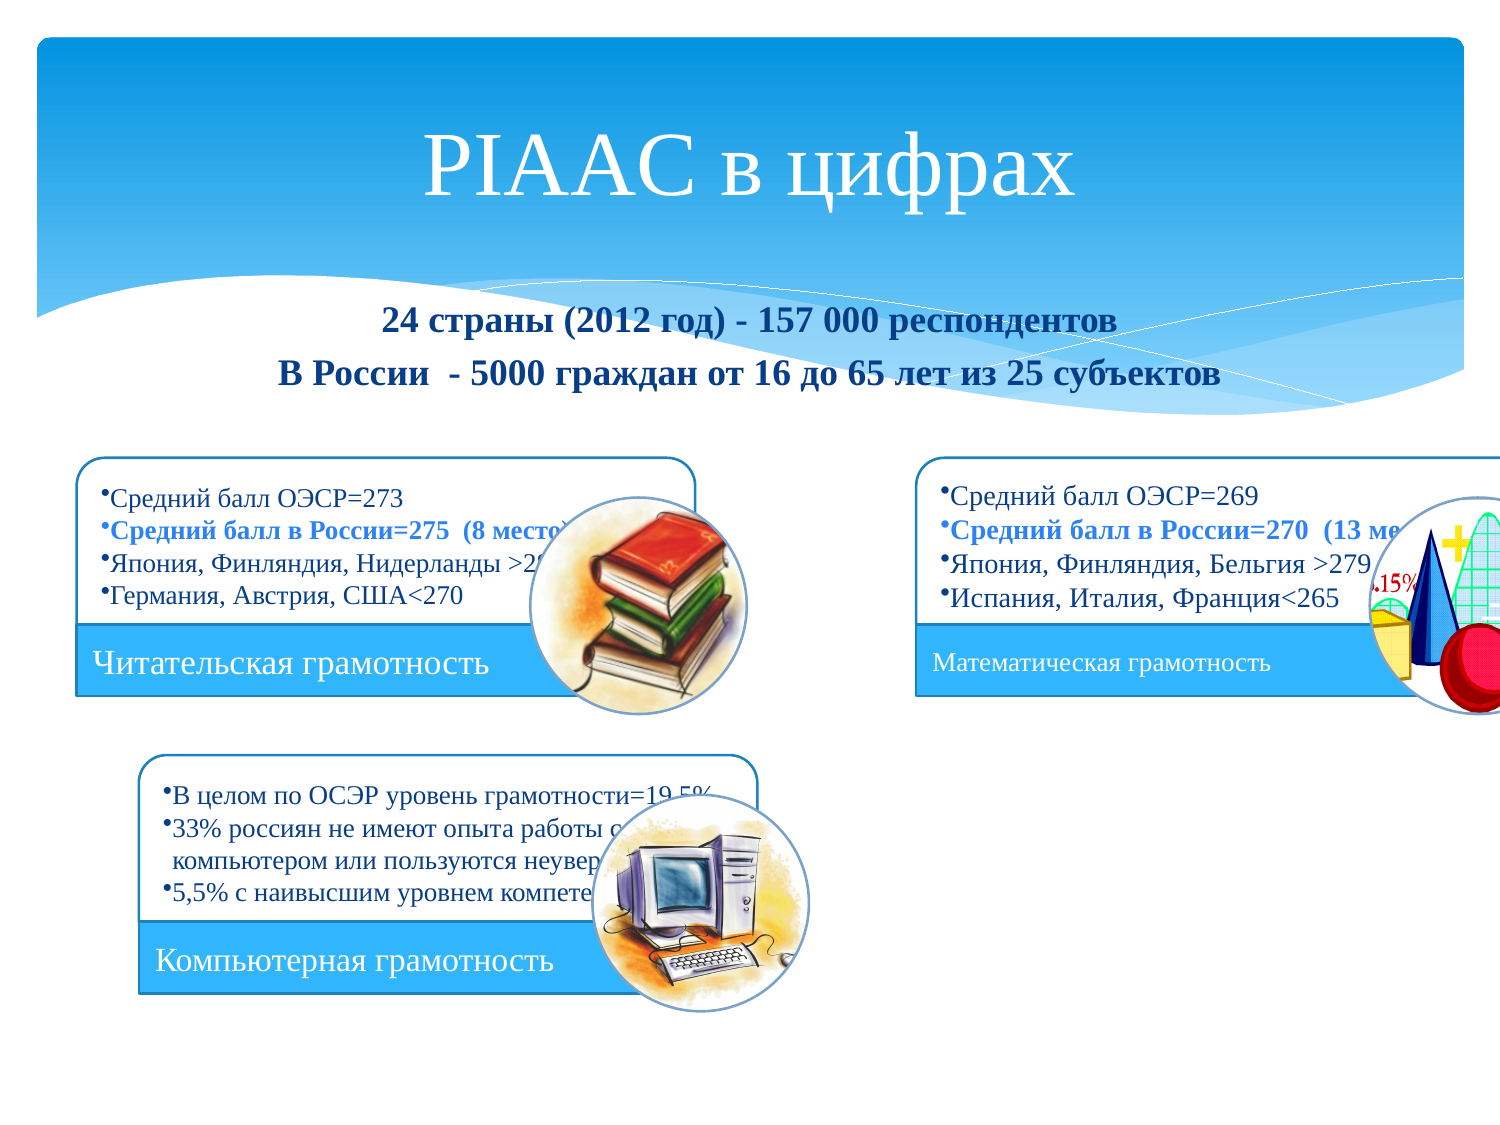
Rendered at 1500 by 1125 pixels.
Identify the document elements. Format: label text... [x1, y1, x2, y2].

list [76, 457, 1471, 1012]
picture [1471, 499, 1500, 712]
title PIAAC в цифрах [75, 55, 1425, 261]
list 24 страны (2012 год) - 157 000 респондентов В России - 5000 граждан от 16 до 65 лет из 25 субъектов [41, 278, 1459, 409]
